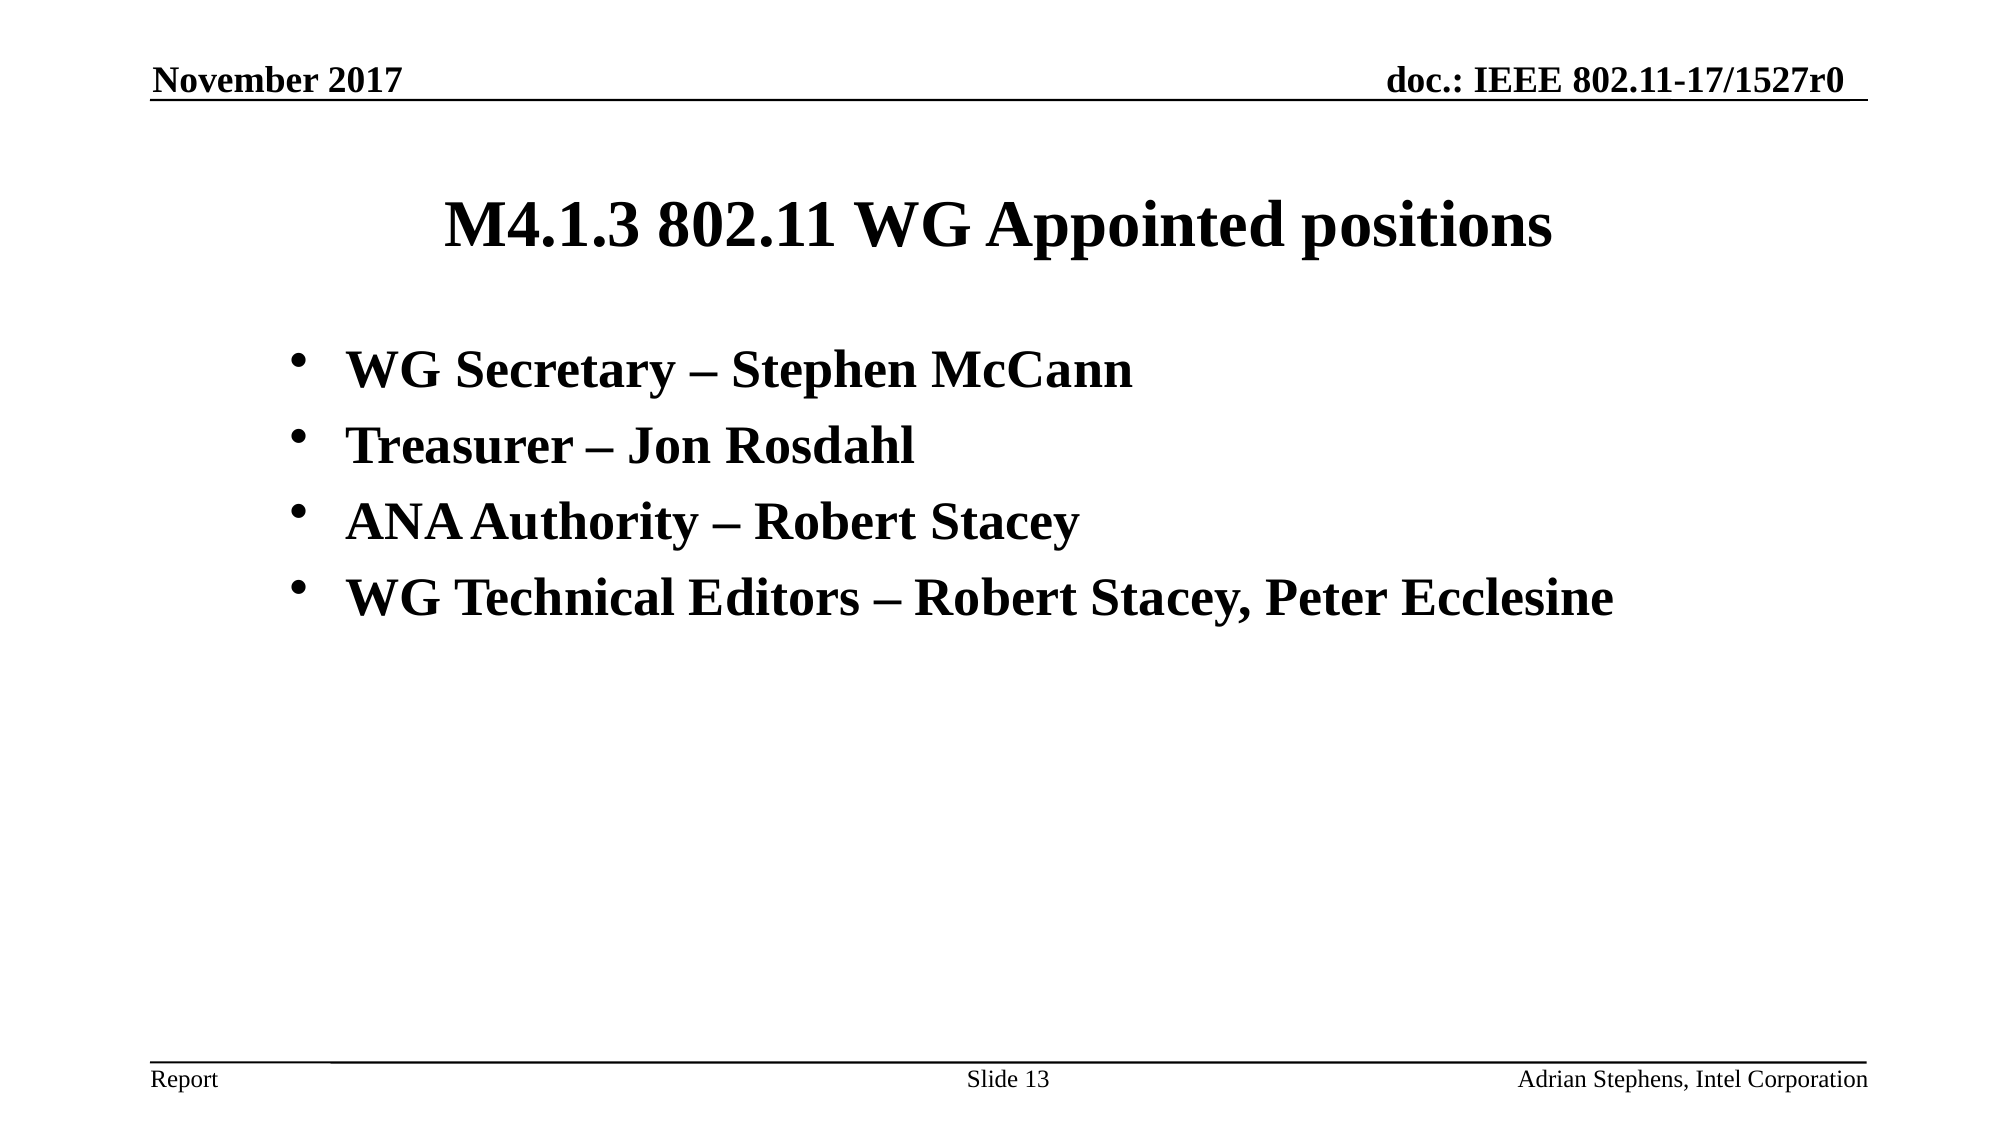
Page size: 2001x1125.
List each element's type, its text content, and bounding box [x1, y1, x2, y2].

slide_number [152, 54, 406, 101]
footer Adrian Stephens, Intel Corporation [1512, 1061, 1869, 1093]
title M4.1.3 802.11 WG Appointed positions [362, 152, 1638, 288]
list WG Secretary – Stephen McCann Treasurer – Jon Rosdahl ANA Authority – Robert Stacey WG Technical Editors – Robert Stacey, Peter Ecclesine [274, 326, 1750, 1002]
slide_number Slide 13 [966, 1061, 1051, 1093]
